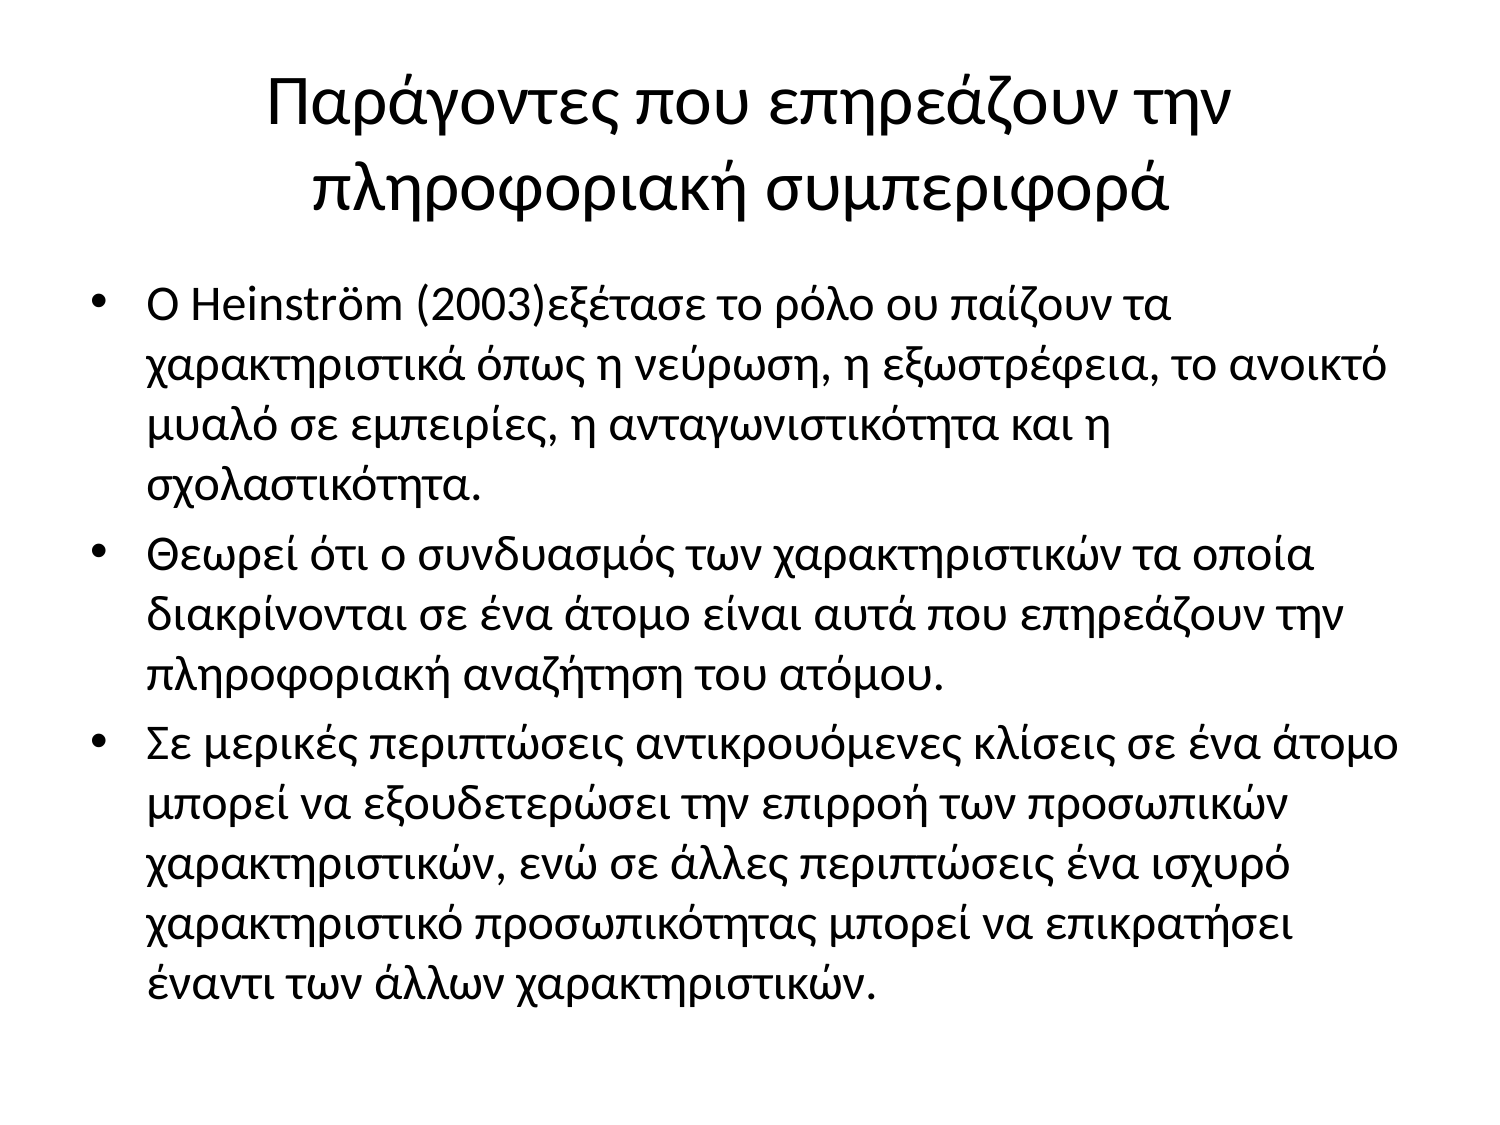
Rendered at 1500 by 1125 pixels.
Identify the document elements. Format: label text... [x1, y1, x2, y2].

list Ο Heinström (2003)εξέτασε το ρόλο ου παίζουν τα χαρακτηριστικά όπως η νεύρωση, η εξωστρέφεια, το ανοικτό μυαλό σε εμπειρίες, η ανταγωνιστικότητα και η σχολαστικότητα. Θεωρεί ότι ο συνδυασμός των χαρακτηριστικών τα οποία διακρίνονται σε ένα άτομο είναι αυτά που επηρεάζουν την πληροφοριακή αναζήτηση του ατόμου. Σε μερικές περιπτώσεις αντικρουόμενες κλίσεις σε ένα άτομο μπορεί να εξουδετερώσει την επιρροή των προσωπικών χαρακτηριστικών, ενώ σε άλλες περιπτώσεις ένα ισχυρό χαρακτηριστικό προσωπικότητας μπορεί να επικρατήσει έναντι των άλλων χαρακτηριστικών. [75, 262, 1425, 1005]
title Παράγοντες που επηρεάζουν την πληροφοριακή συμπεριφορά [75, 45, 1425, 233]
